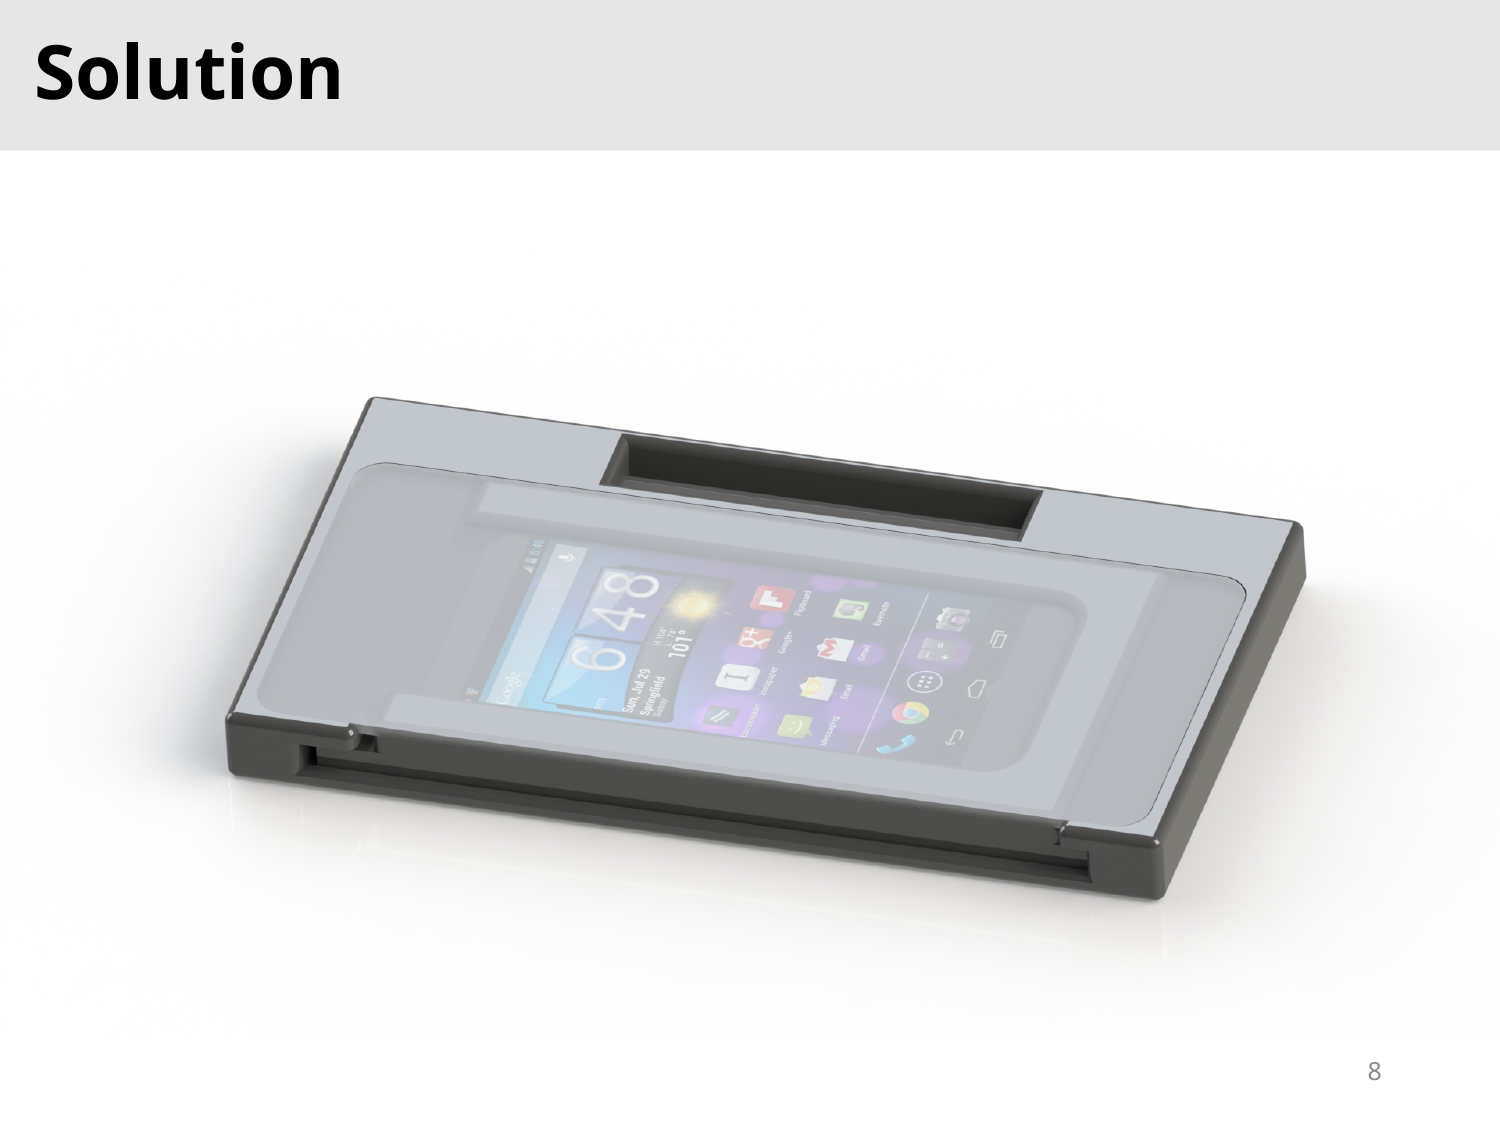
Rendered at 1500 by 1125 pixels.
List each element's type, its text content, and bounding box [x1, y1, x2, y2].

slide_number 8 [1059, 1042, 1397, 1103]
text_box Solution [0, 0, 1500, 151]
picture [0, 197, 1500, 1041]
